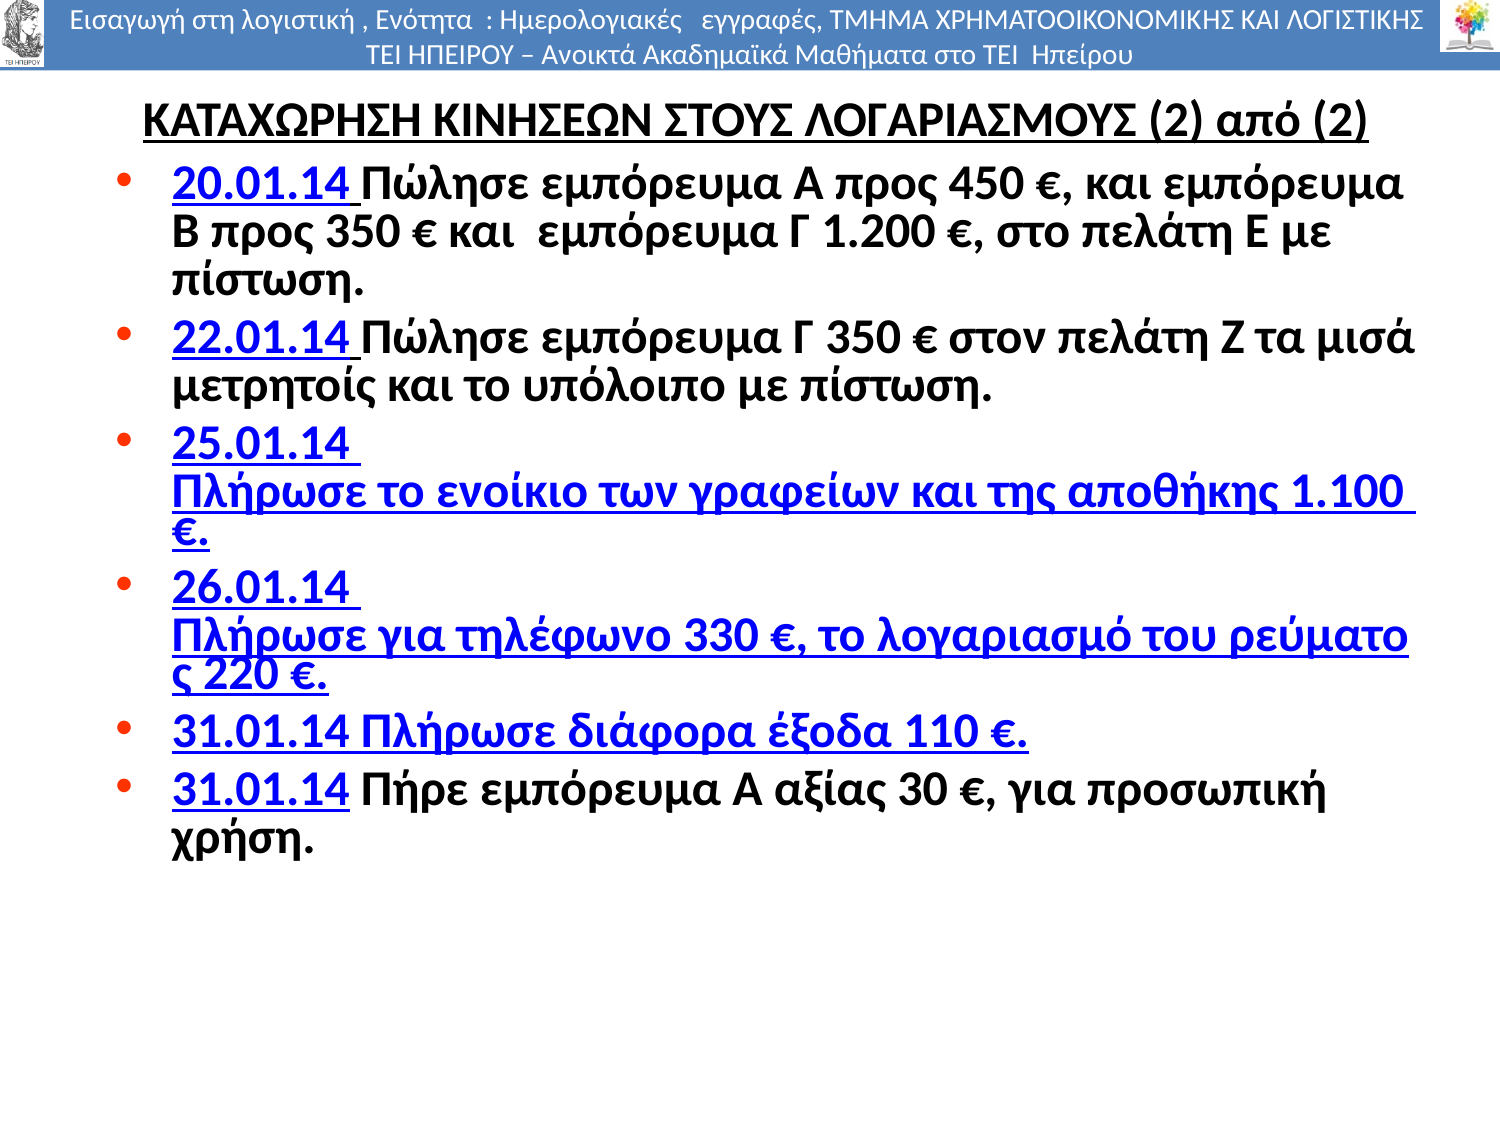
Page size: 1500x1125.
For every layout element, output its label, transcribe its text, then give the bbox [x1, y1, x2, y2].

picture [0, 0, 44, 67]
picture [1440, 0, 1500, 52]
title ΚΑΤΑΧΩΡΗΣΗ ΚΙΝΗΣΕΩΝ ΣΤΟΥΣ ΛΟΓΑΡΙΑΣΜΟΥΣ (2) από (2) [123, 87, 1388, 147]
list 20.01.14 Πώλησε εμπόρευμα Α προς 450 €, και εμπόρευμα Β προς 350 € και εμπόρευμα Γ 1.200 €, στο πελάτη Ε με πίστωση. 22.01.14 Πώλησε εμπόρευμα Γ 350 € στον πελάτη Ζ τα μισά μετρητοίς και το υπόλοιπο με πίστωση. 25.01.14 Πλήρωσε το ενοίκιο των γραφείων και της αποθήκης 1.100 €. 26.01.14 Πλήρωσε για τηλέφωνο 330 €, το λογαριασμό του ρεύματος 220 €. 31.01.14 Πλήρωσε διάφορα έξοδα 110 €. 31.01.14 Πήρε εμπόρευμα Α αξίας 30 €, για προσωπική χρήση. [100, 153, 1436, 1024]
